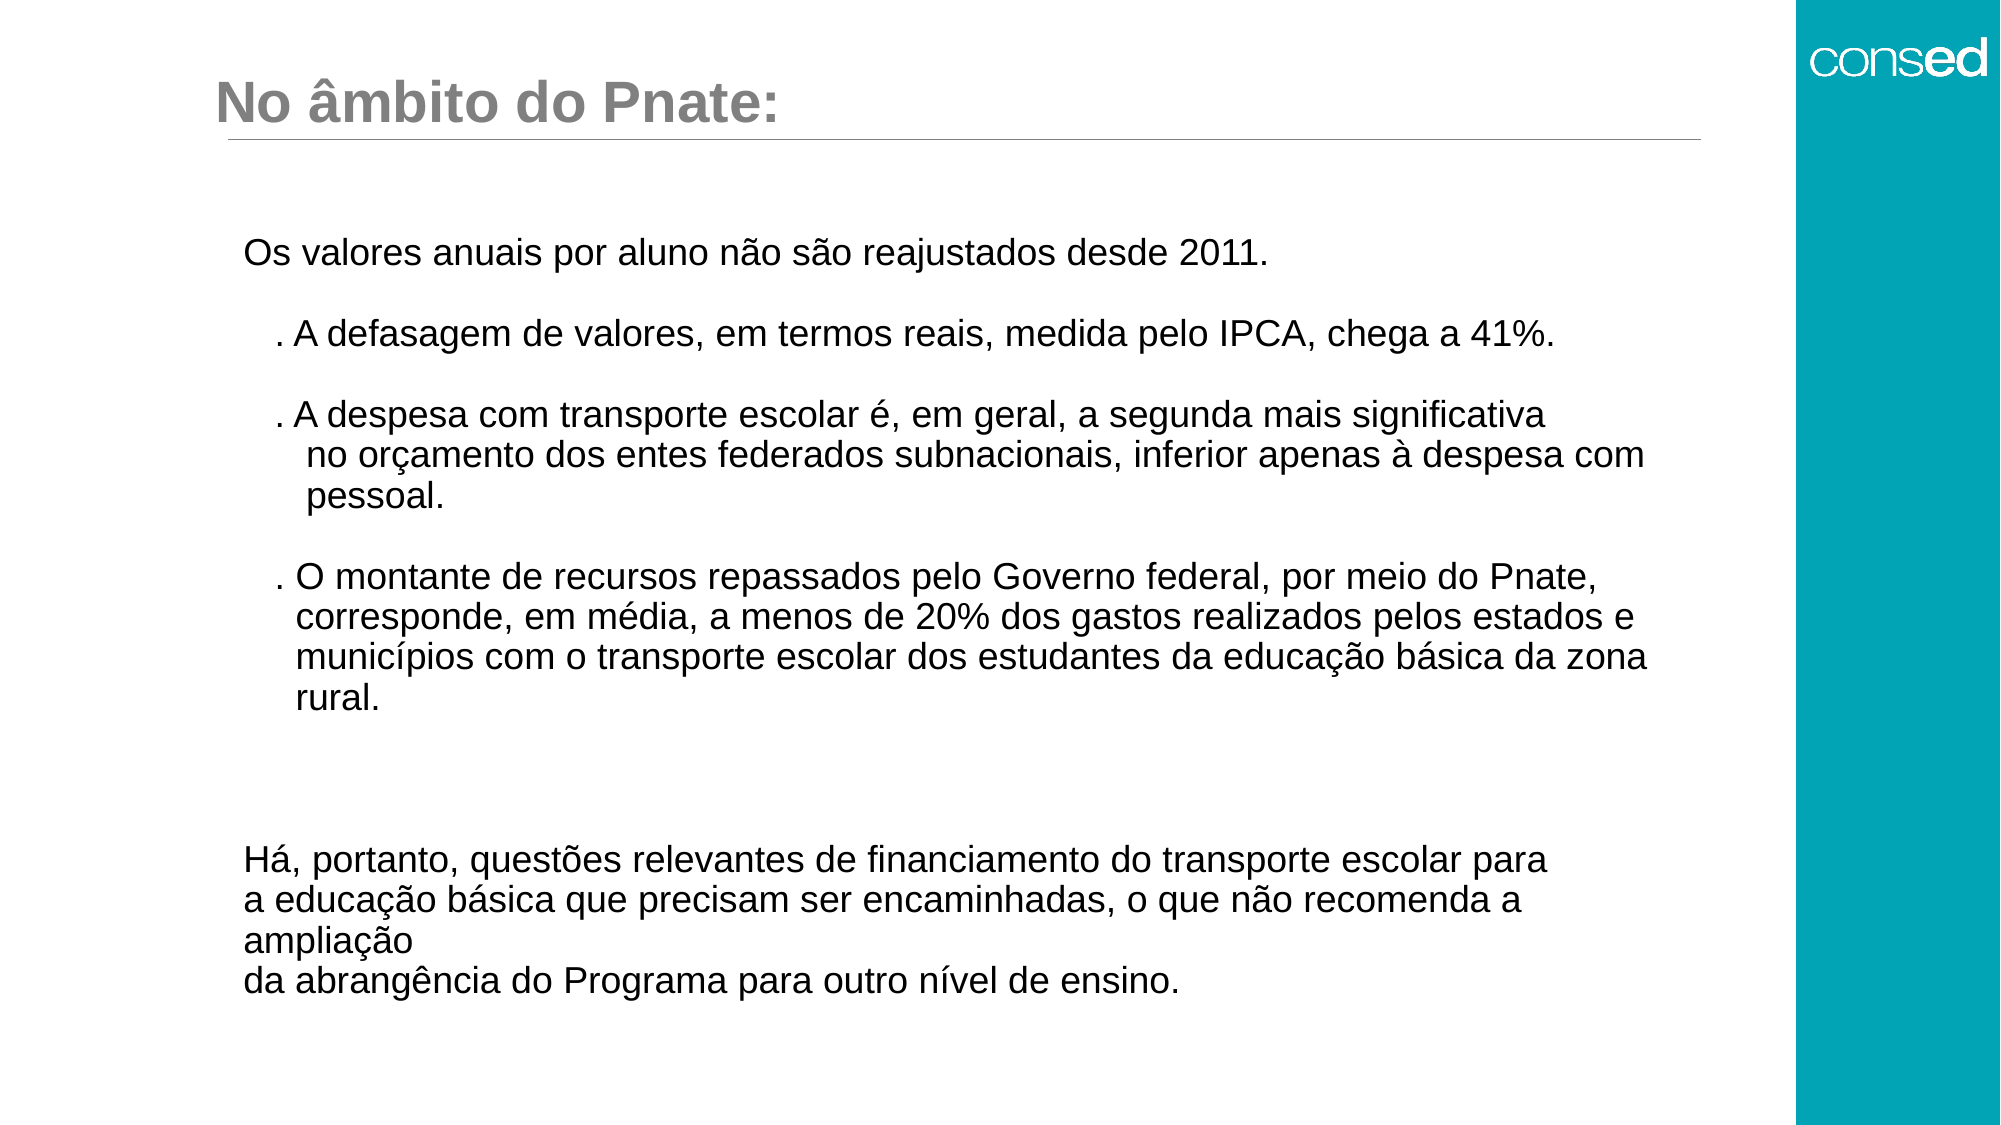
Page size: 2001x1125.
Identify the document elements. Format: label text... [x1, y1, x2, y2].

text_box [1796, 0, 2000, 1125]
text_box No âmbito do Pnate: [200, 56, 1730, 142]
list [1810, 36, 1987, 77]
title Os valores anuais por aluno não são reajustados desde 2011. . A defasagem de valores, em termos reais, medida pelo IPCA, chega a 41%. . A despesa com transporte escolar é, em geral, a segunda mais significativa no orçamento dos entes federados subnacionais, inferior apenas à despesa com pessoal. . O montante de recursos repassados pelo Governo federal, por meio do Pnate, corresponde, em média, a menos de 20% dos gastos realizados pelos estados e municípios com o transporte escolar dos estudantes da educação básica da zona rural. Há, portanto, questões relevantes de financiamento do transporte escolar para a educação básica que precisam ser encaminhadas, o que não recomenda a ampliação da abrangência do Programa para outro nível de ensino. [228, 225, 1701, 933]
